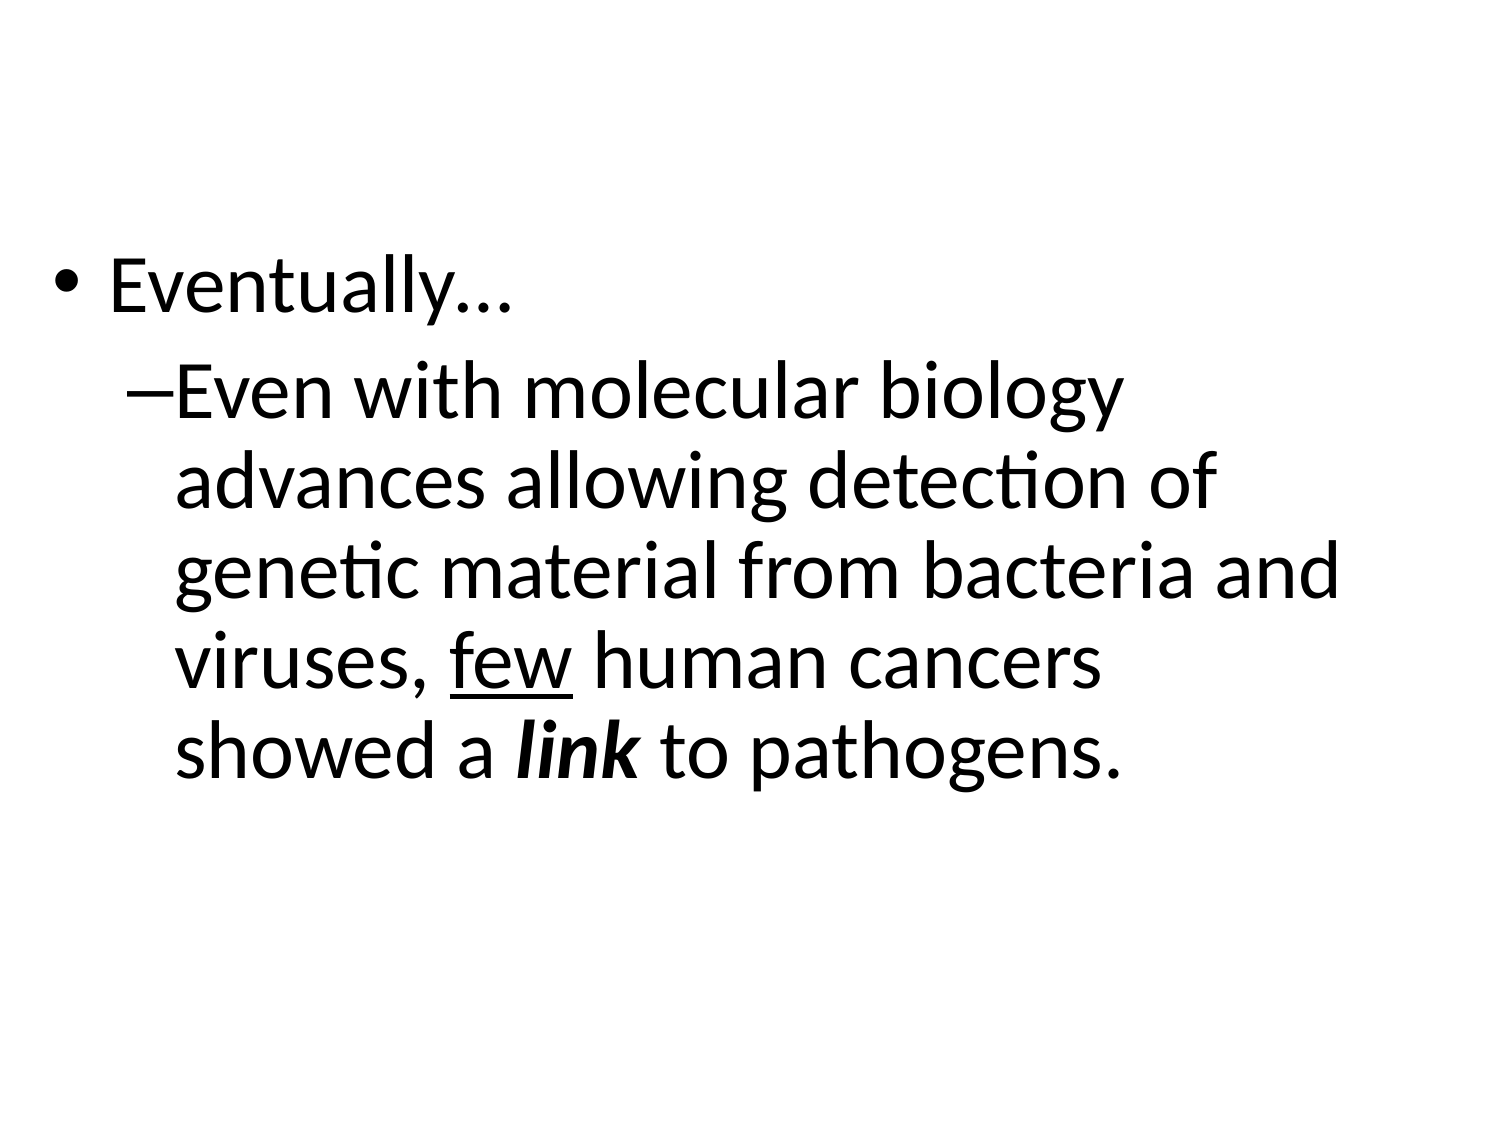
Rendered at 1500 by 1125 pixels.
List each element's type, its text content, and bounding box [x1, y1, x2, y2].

list Eventually… Even with molecular biology advances allowing detection of genetic material from bacteria and viruses, few human cancers showed a link to pathogens. [37, 232, 1388, 1125]
